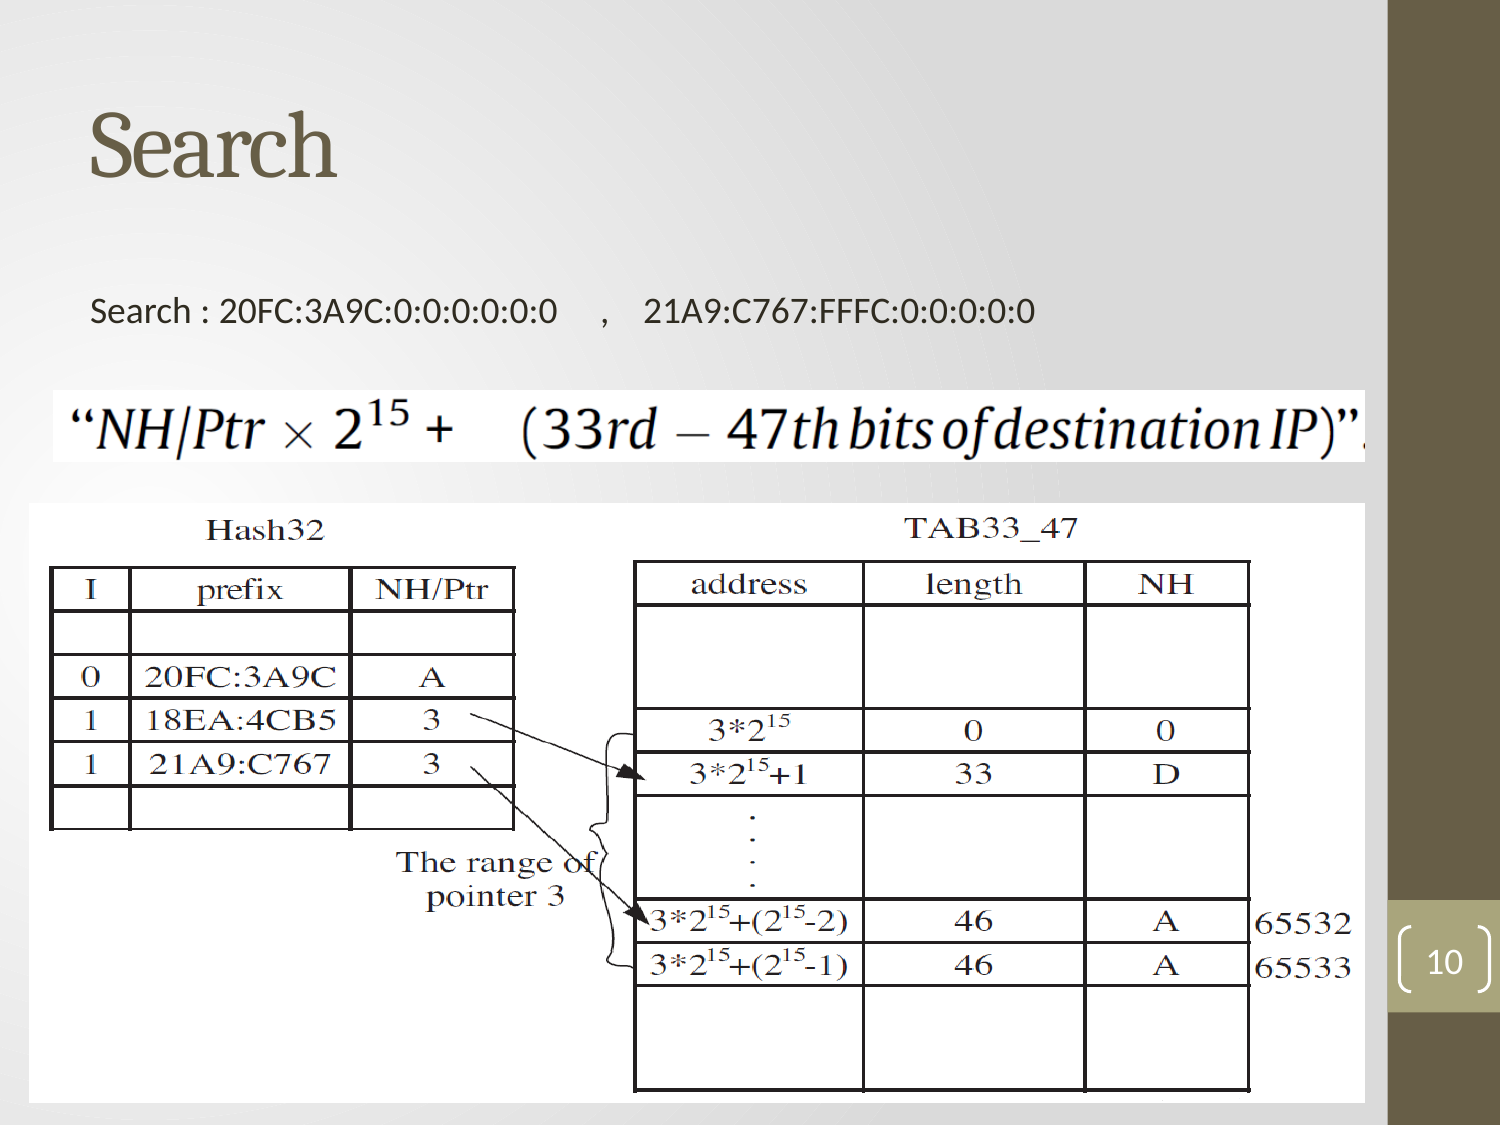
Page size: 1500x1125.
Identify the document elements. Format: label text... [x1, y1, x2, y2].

picture [52, 389, 1365, 463]
text_box Search : 20FC:3A9C:0:0:0:0:0:0 , 21A9:C767:FFFC:0:0:0:0:0 [75, 278, 1304, 339]
title Search [75, 45, 1325, 233]
picture [28, 502, 1365, 1104]
slide_number 10 [1397, 925, 1492, 994]
